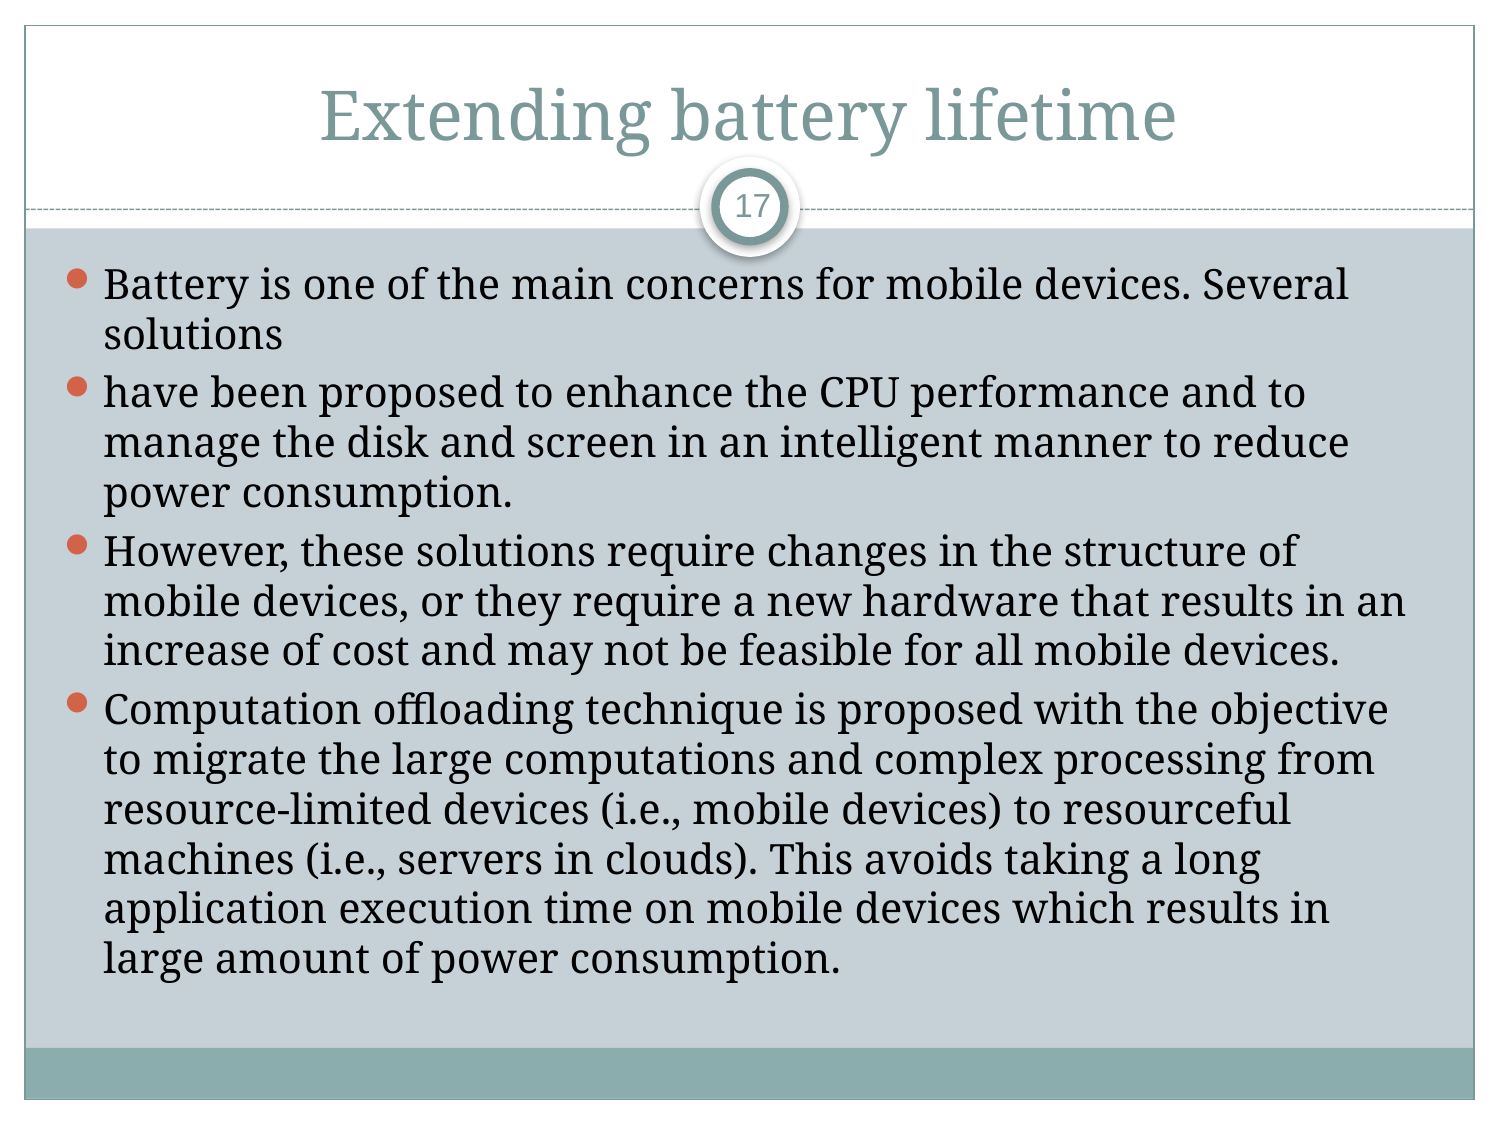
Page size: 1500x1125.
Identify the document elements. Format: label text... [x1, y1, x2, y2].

list Battery is one of the main concerns for mobile devices. Several solutions have been proposed to enhance the CPU performance and to manage the disk and screen in an intelligent manner to reduce power consumption. However, these solutions require changes in the structure of mobile devices, or they require a new hardware that results in an increase of cost and may not be feasible for all mobile devices. Computation offloading technique is proposed with the objective to migrate the large computations and complex processing from resource-limited devices (i.e., mobile devices) to resourceful machines (i.e., servers in clouds). This avoids taking a long application execution time on mobile devices which results in large amount of power consumption. [49, 250, 1445, 1001]
slide_number 17 [715, 168, 791, 241]
title Extending battery lifetime [49, 37, 1450, 162]
